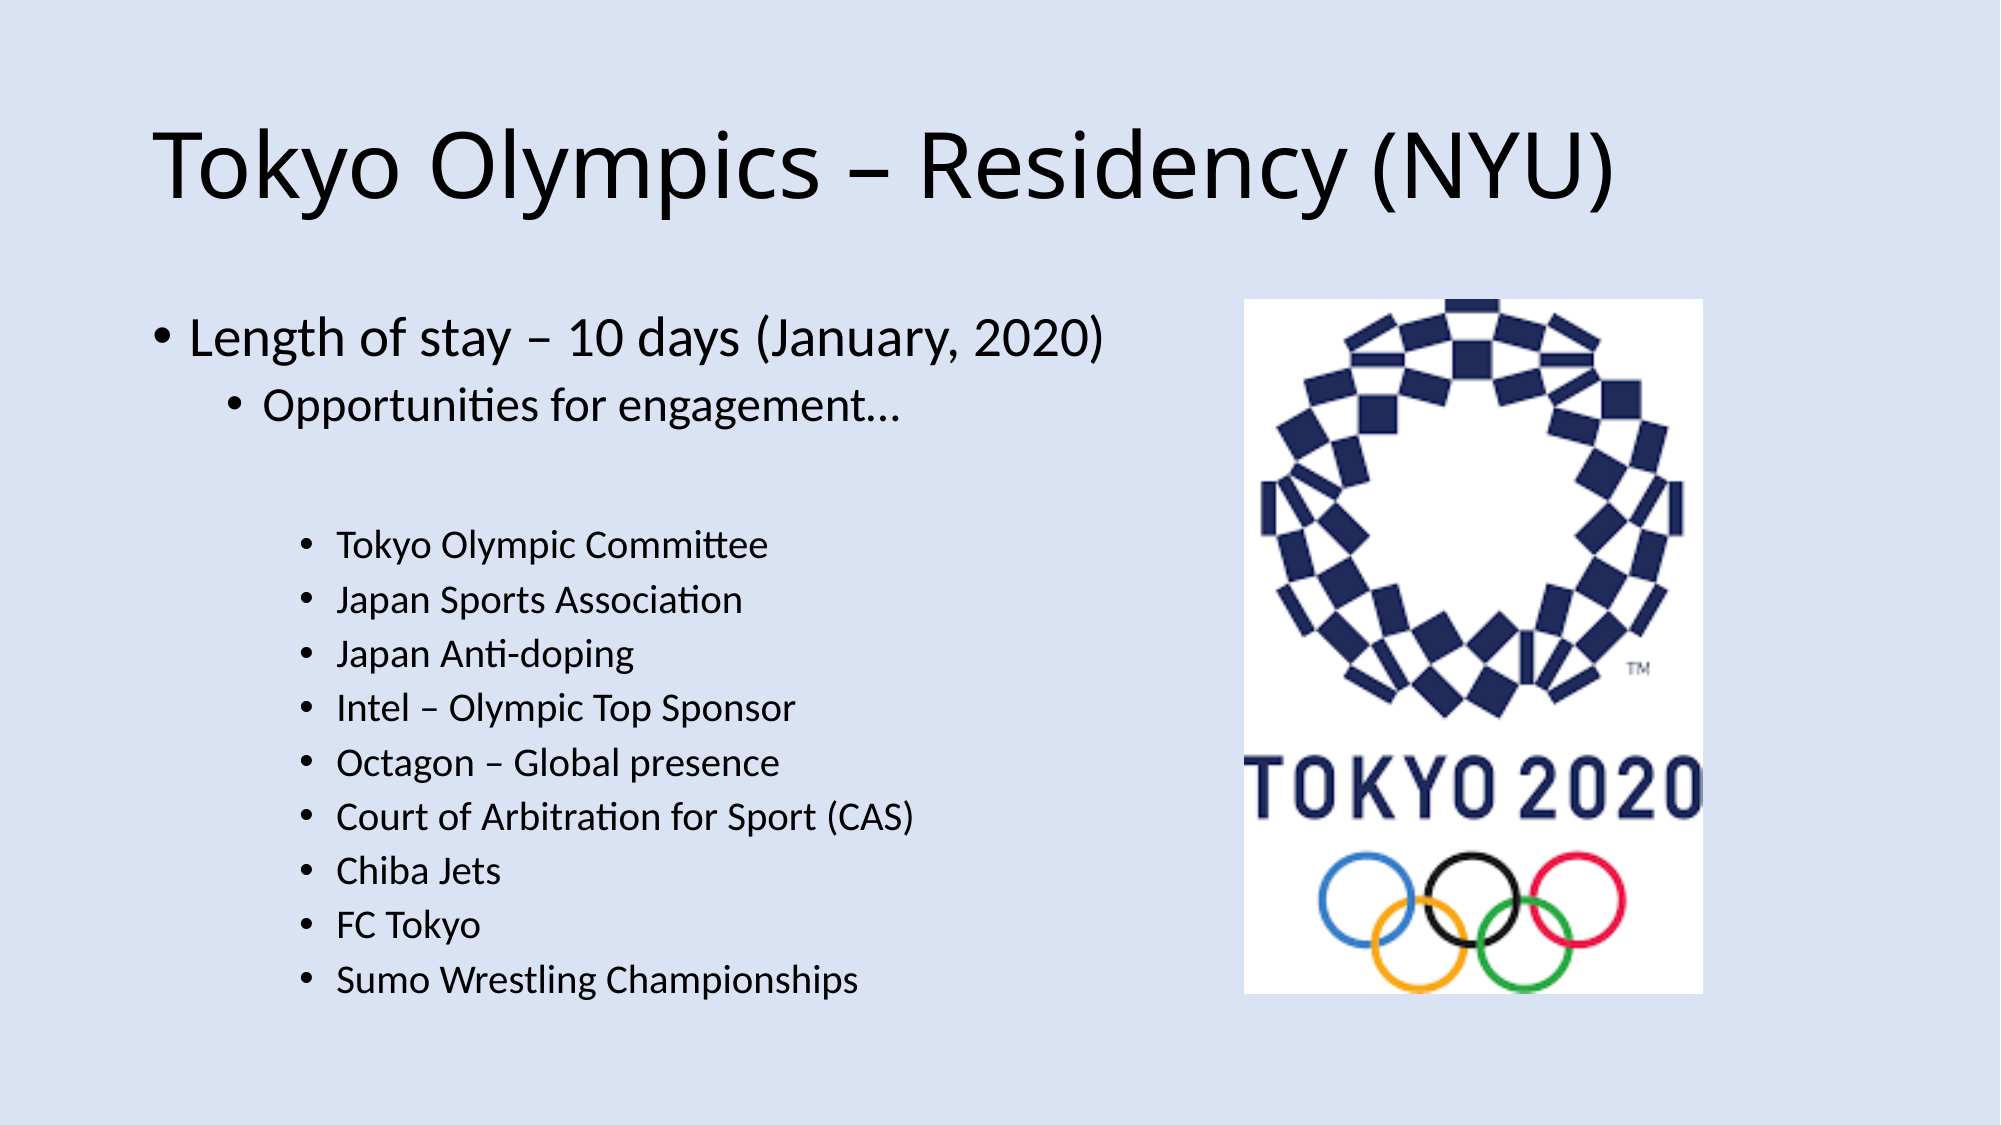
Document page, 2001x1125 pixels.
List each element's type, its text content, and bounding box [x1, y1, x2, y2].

list Length of stay – 10 days (January, 2020) Opportunities for engagement… Tokyo Olympic Committee Japan Sports Association Japan Anti-doping Intel – Olympic Top Sponsor Octagon – Global presence Court of Arbitration for Sport (CAS) Chiba Jets FC Tokyo Sumo Wrestling Championships [137, 299, 1863, 1014]
picture [1244, 299, 1703, 994]
title Tokyo Olympics – Residency (NYU) [137, 59, 1863, 278]
